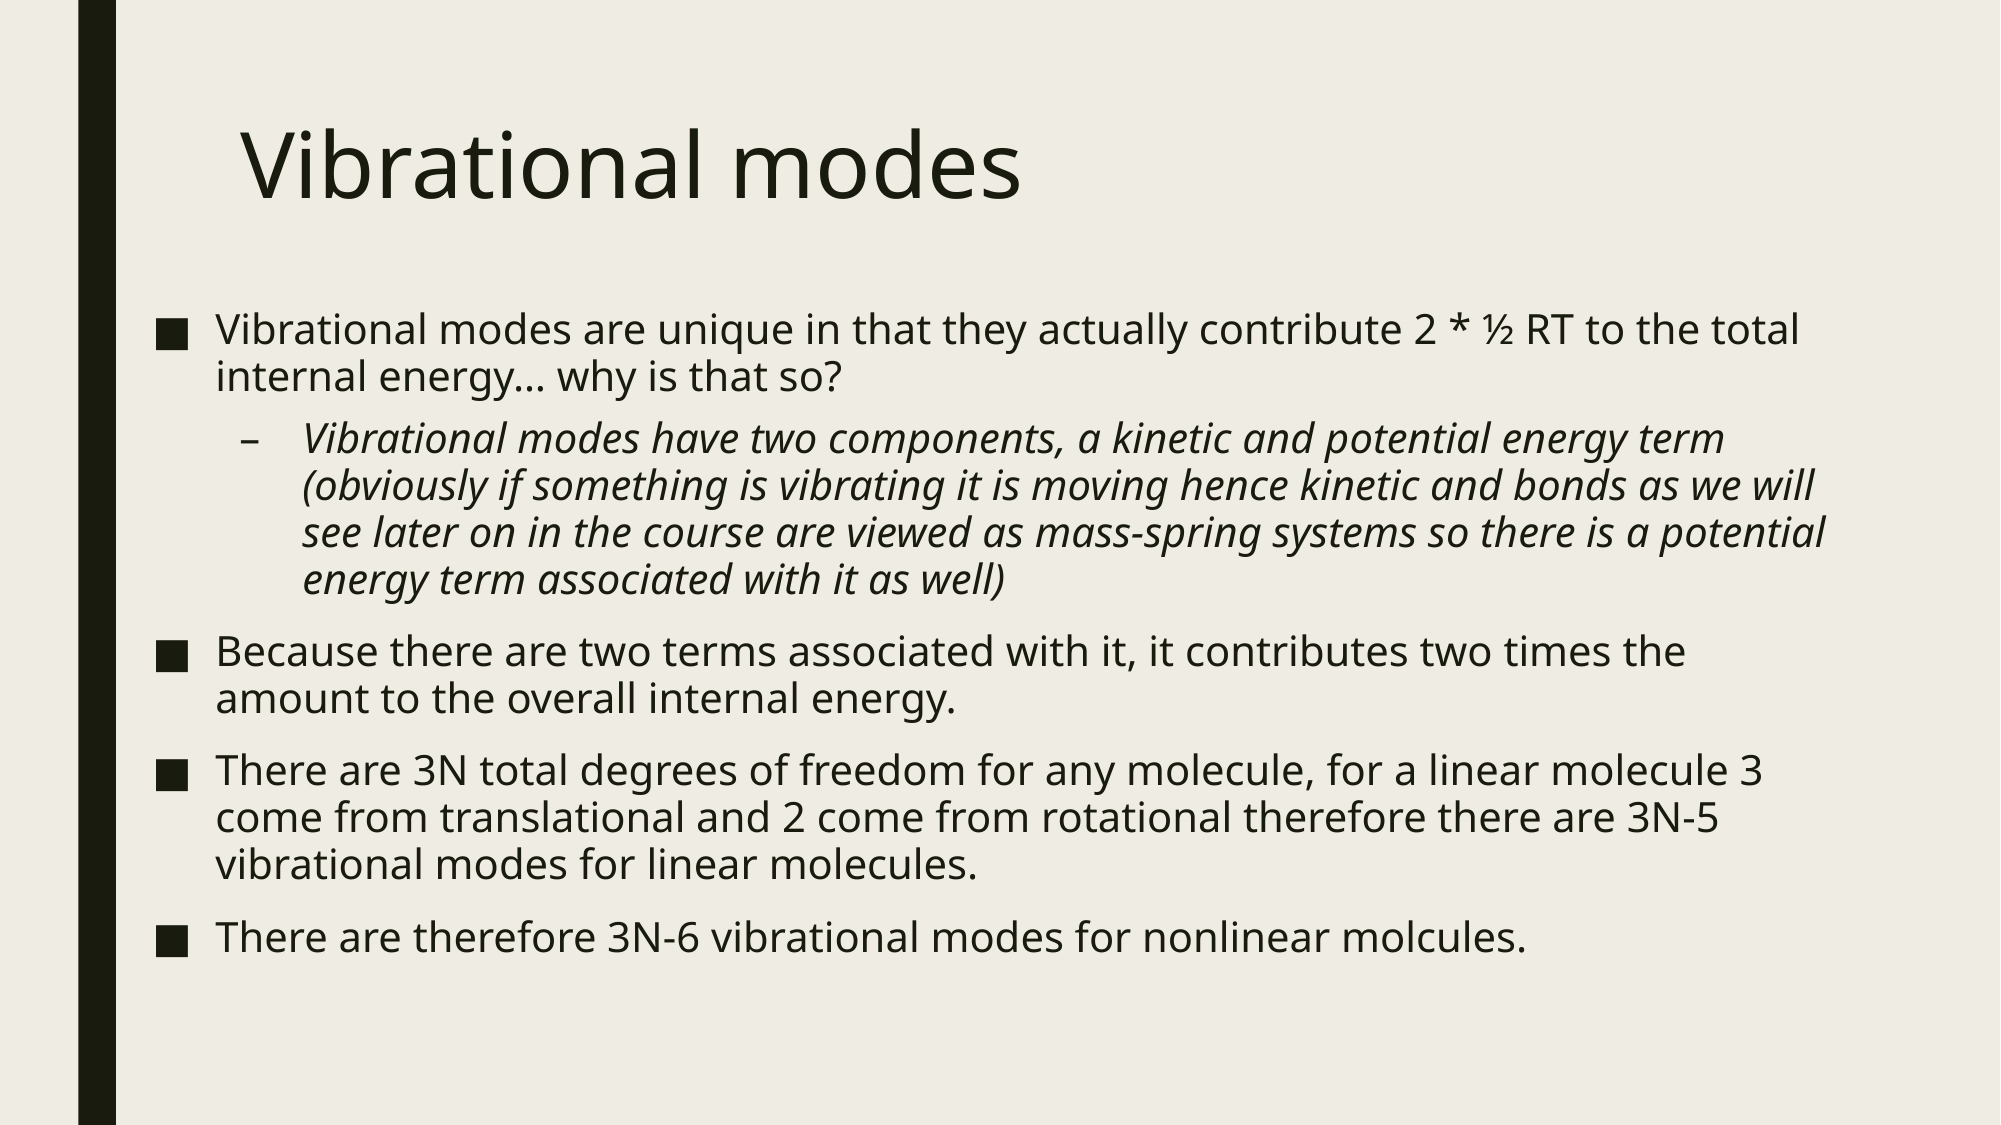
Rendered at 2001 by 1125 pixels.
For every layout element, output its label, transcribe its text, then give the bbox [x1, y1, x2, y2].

list Vibrational modes are unique in that they actually contribute 2 * ½ RT to the total internal energy… why is that so? Vibrational modes have two components, a kinetic and potential energy term (obviously if something is vibrating it is moving hence kinetic and bonds as we will see later on in the course are viewed as mass-spring systems so there is a potential energy term associated with it as well) Because there are two terms associated with it, it contributes two times the amount to the overall internal energy. There are 3N total degrees of freedom for any molecule, for a linear molecule 3 come from translational and 2 come from rotational therefore there are 3N-5 vibrational modes for linear molecules. There are therefore 3N-6 vibrational modes for nonlinear molcules. [137, 299, 1863, 1098]
title Vibrational modes [225, 112, 1800, 299]
